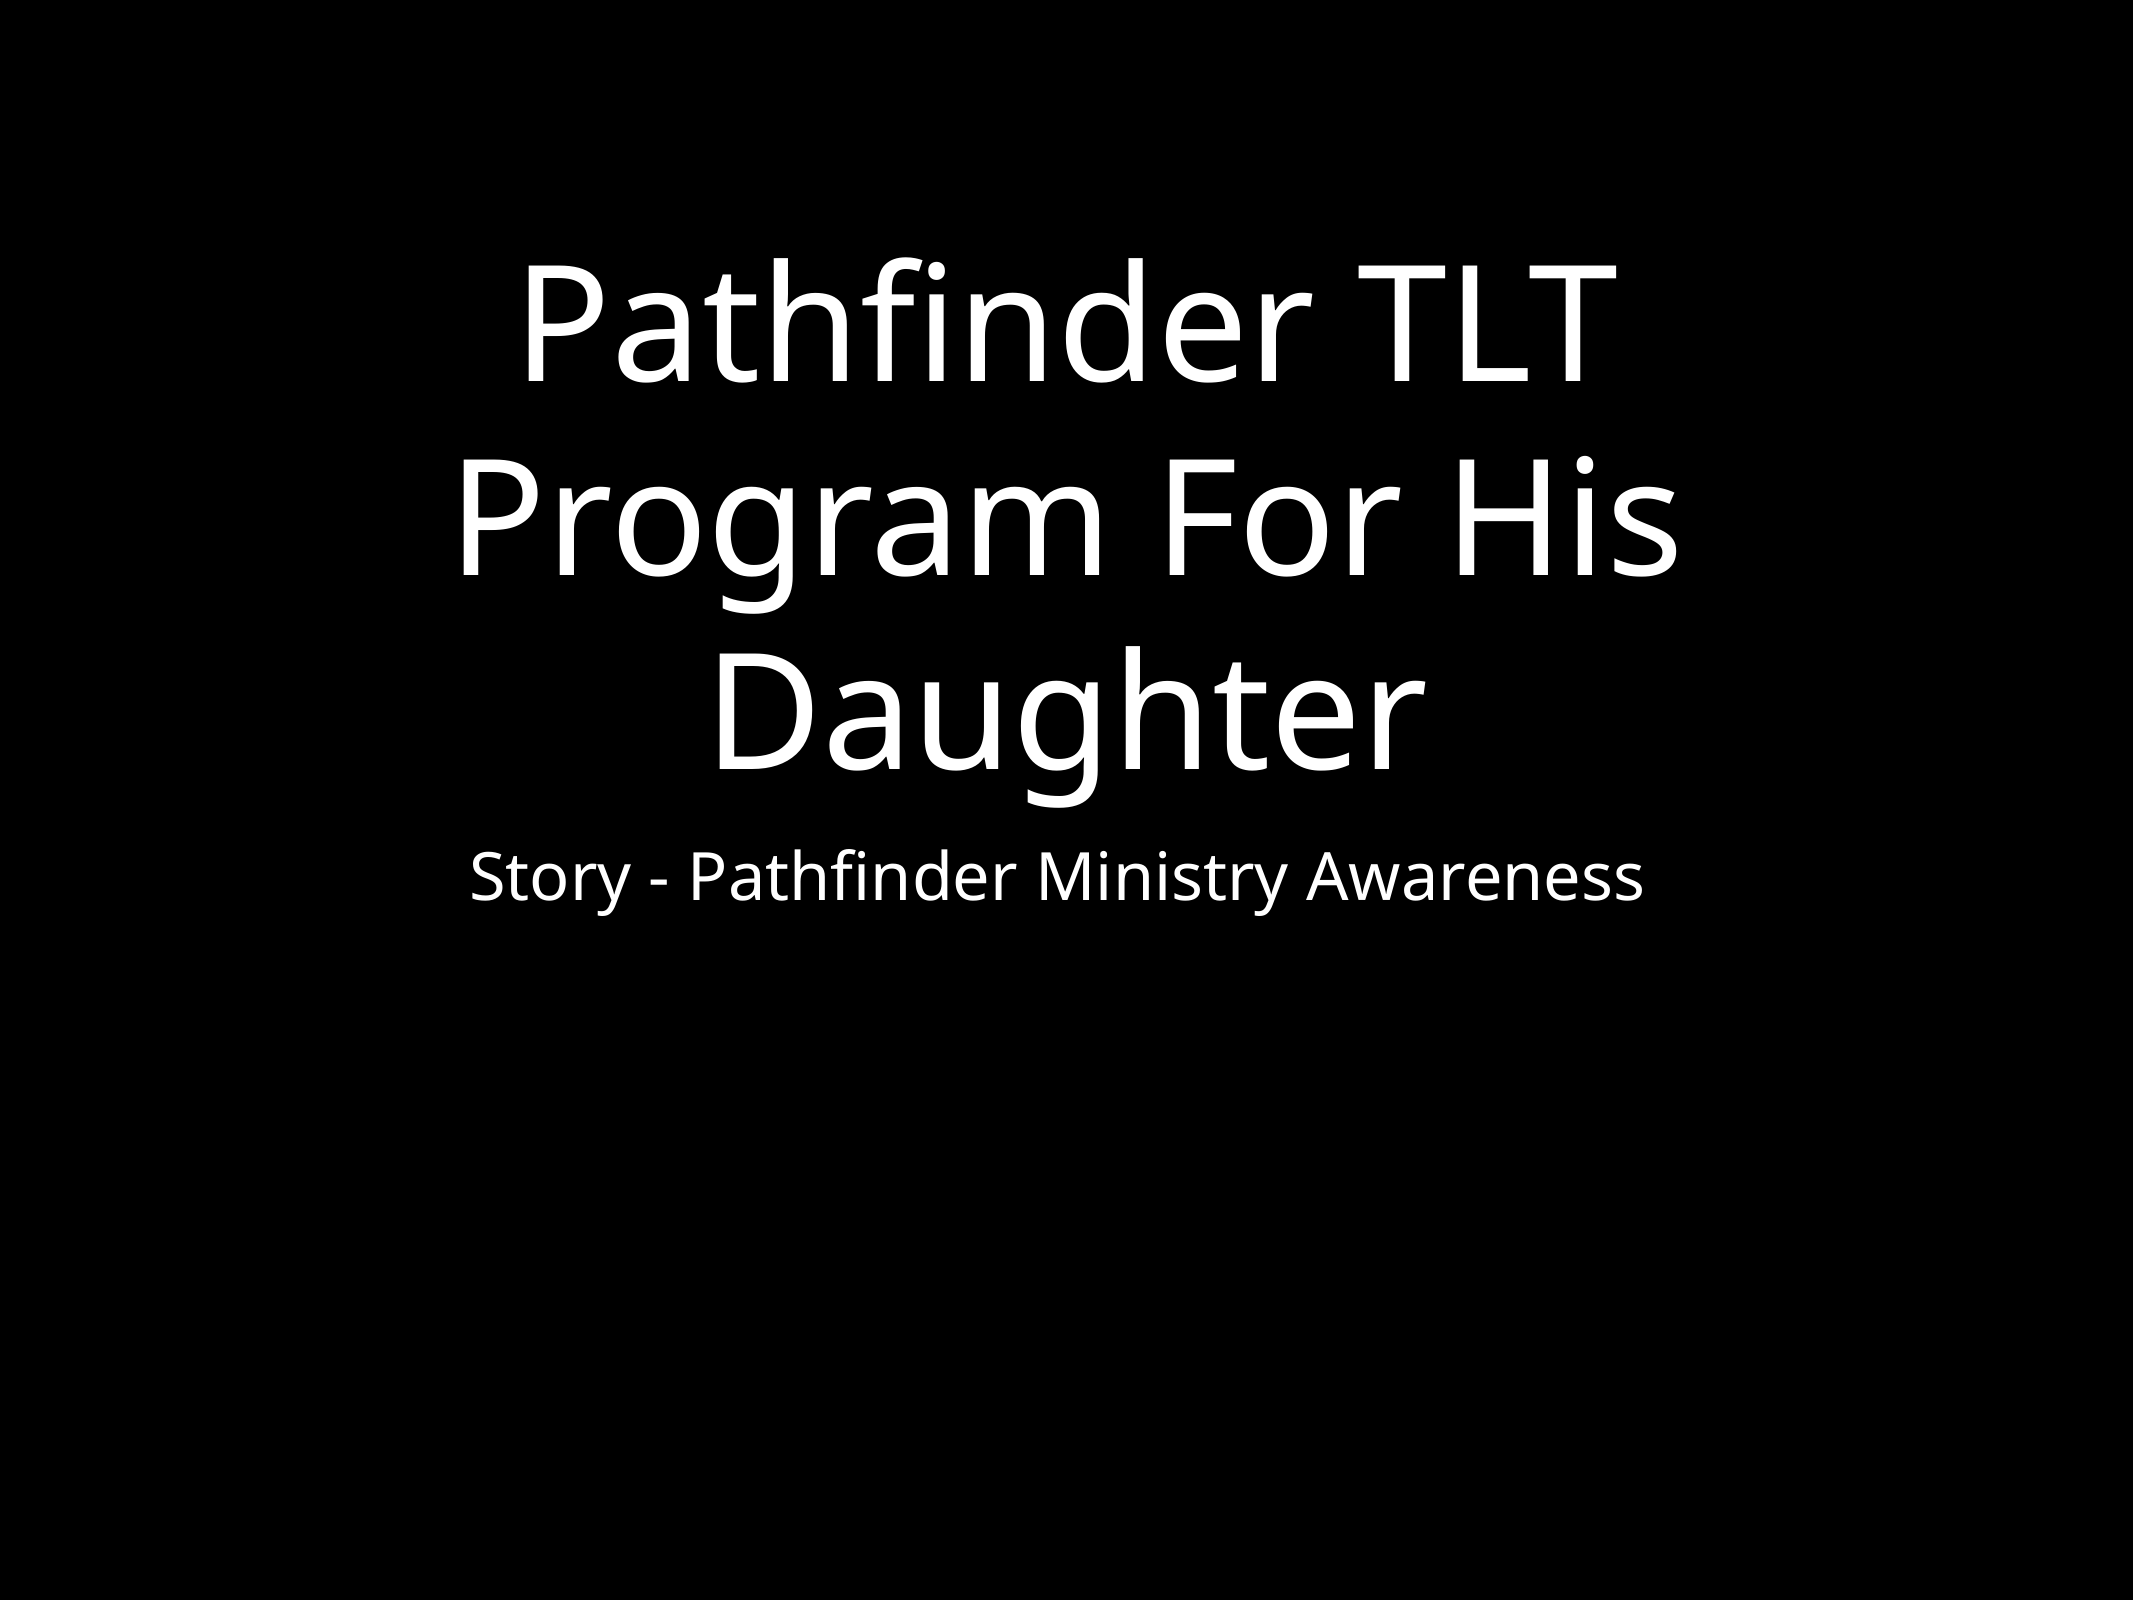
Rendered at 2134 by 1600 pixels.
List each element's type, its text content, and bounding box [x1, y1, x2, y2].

subtitle Story - Pathfinder Ministry Awareness [207, 824, 1926, 1011]
title Pathfinder TLT Program For His Daughter [207, 268, 1926, 811]
